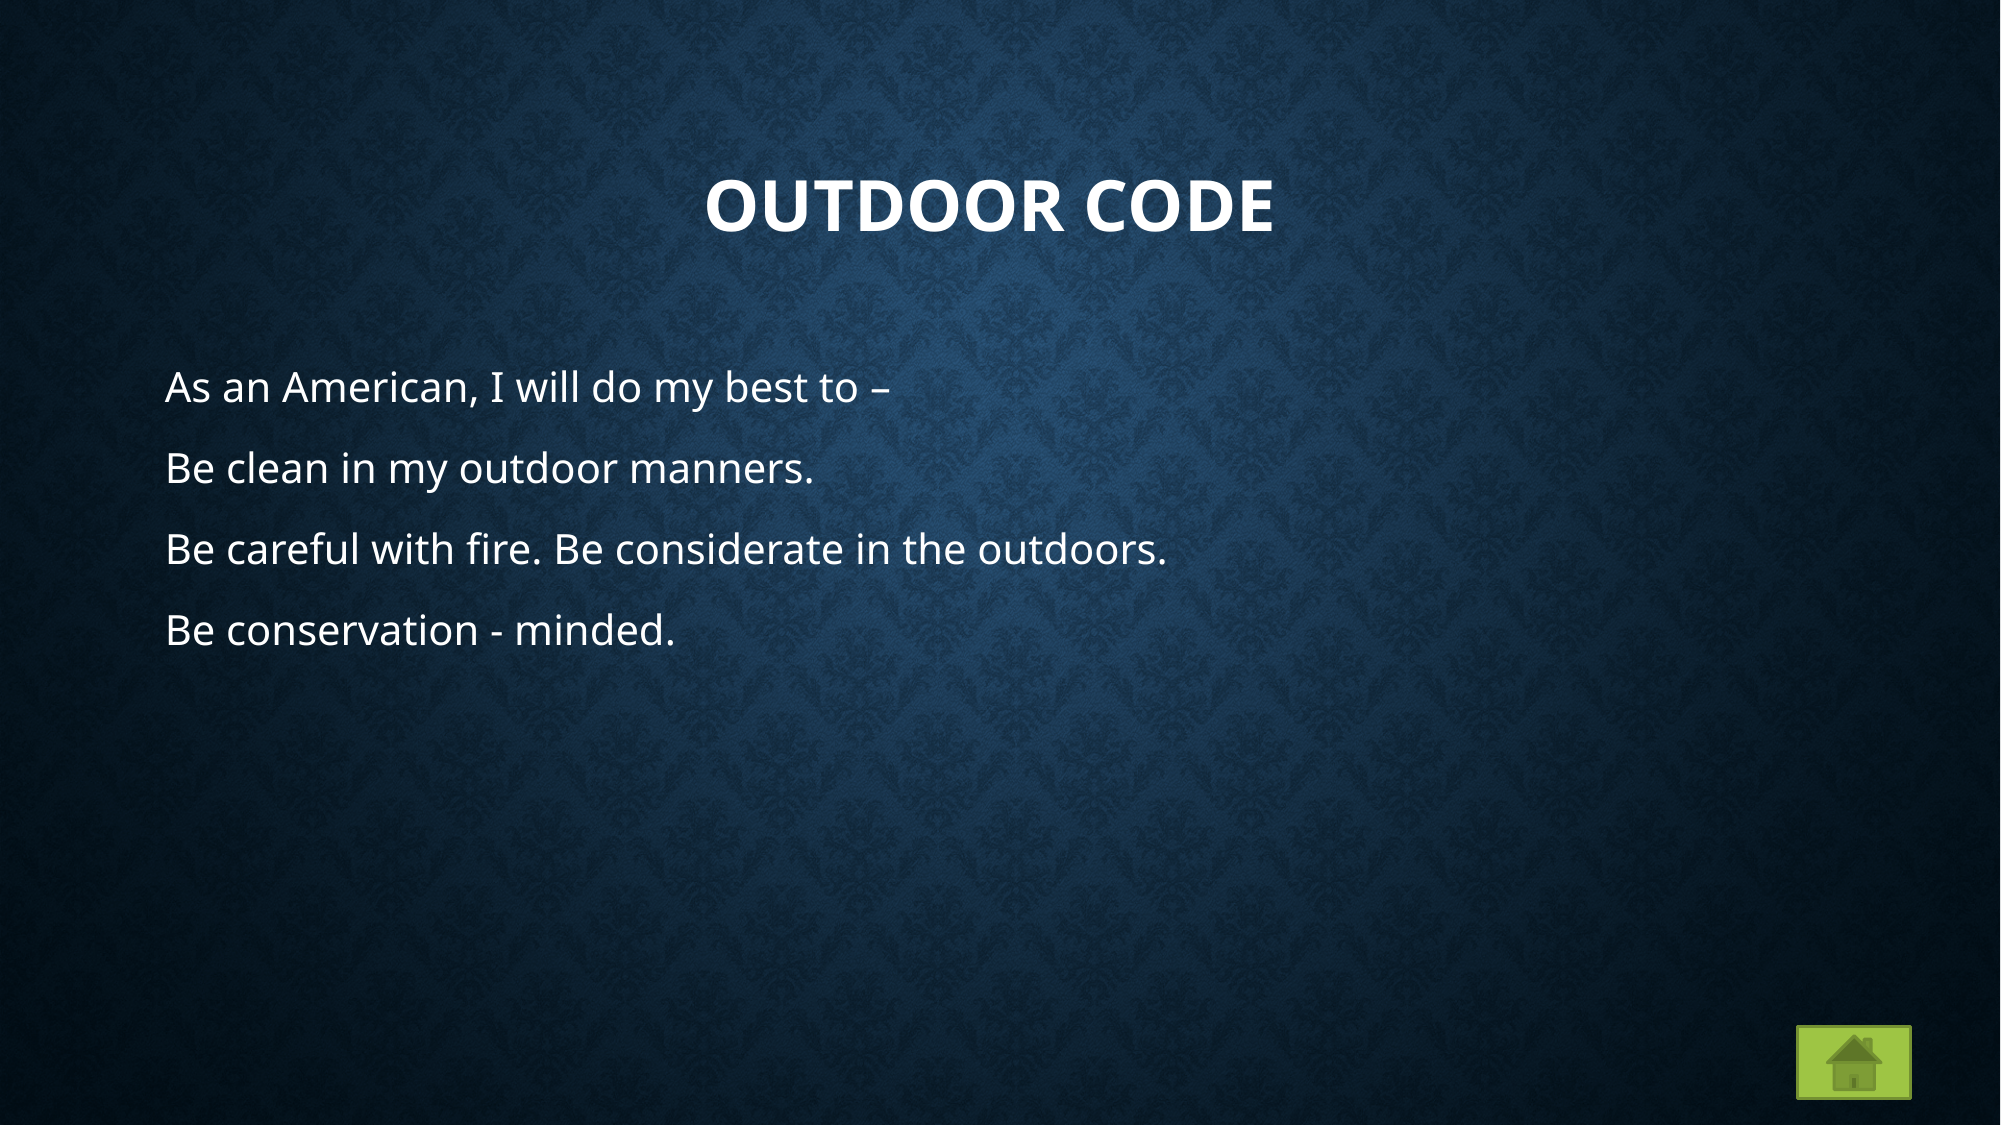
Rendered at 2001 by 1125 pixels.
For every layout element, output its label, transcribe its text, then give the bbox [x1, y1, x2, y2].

list As an American, I will do my best to – Be clean in my outdoor manners. Be careful with fire. Be considerate in the outdoors. Be conservation - minded. [149, 343, 1849, 950]
title Outdoor code [149, 99, 1849, 318]
text_box [1796, 1025, 1912, 1100]
